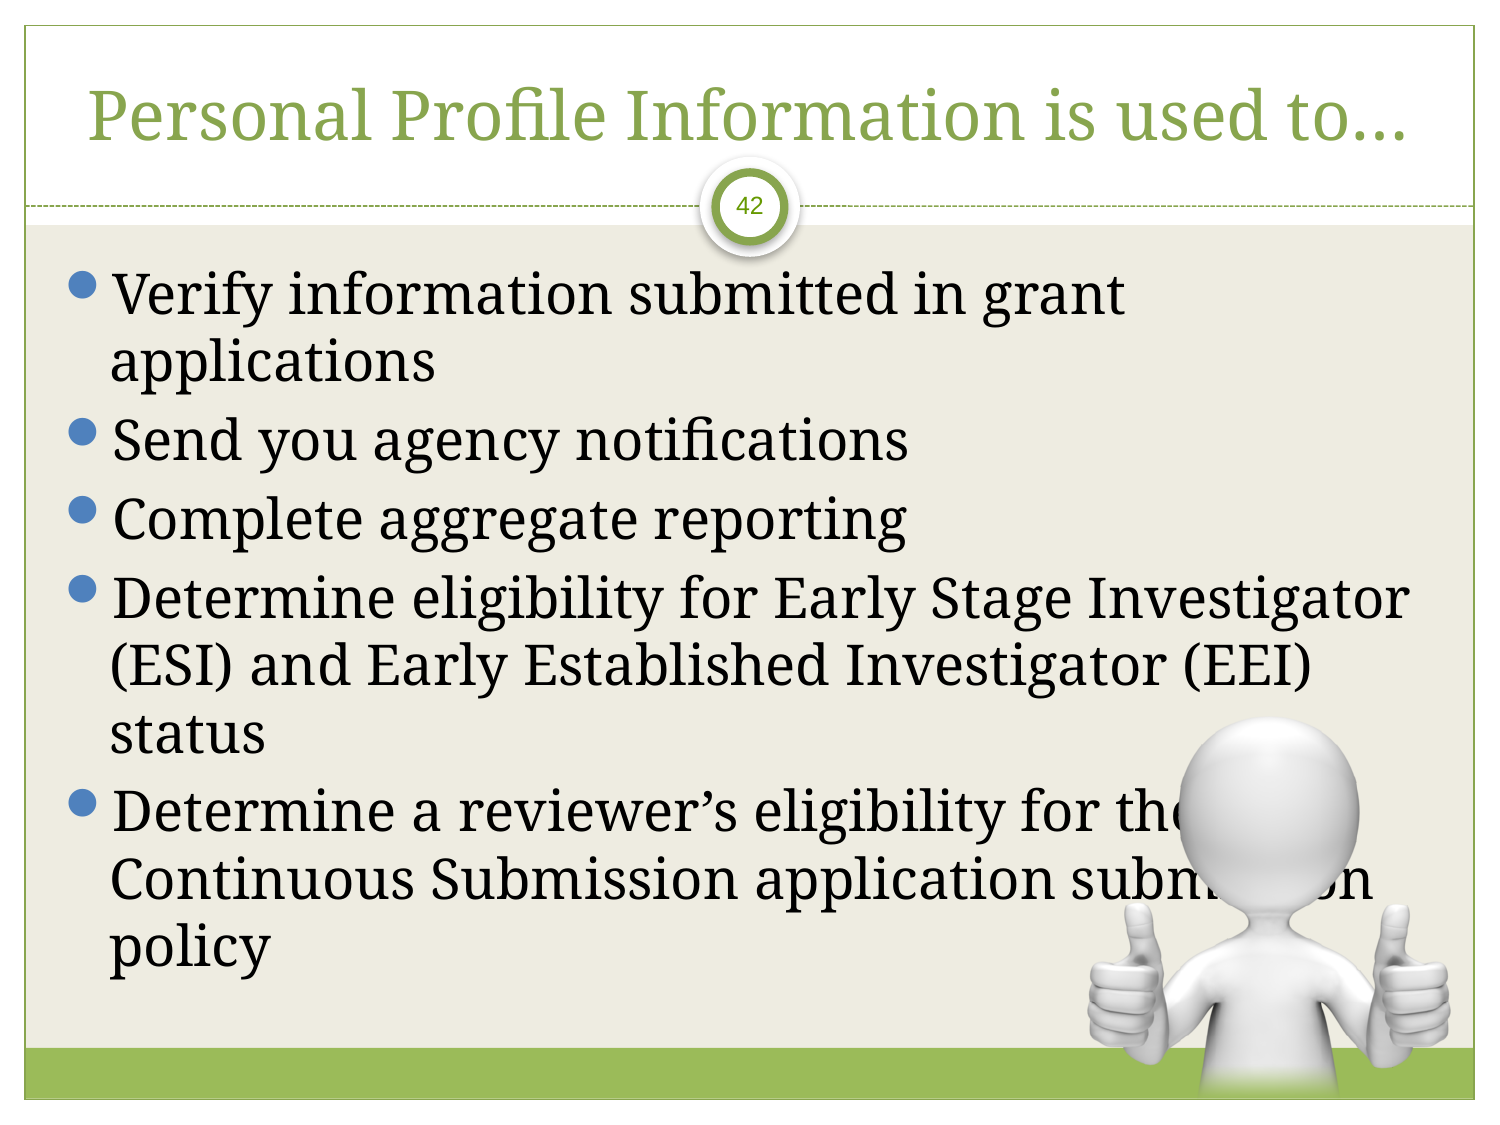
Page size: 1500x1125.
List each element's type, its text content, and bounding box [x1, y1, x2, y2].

list Verify information submitted in grant applications Send you agency notifications Complete aggregate reporting Determine eligibility for Early Stage Investigator (ESI) and Early Established Investigator (EEI) status Determine a reviewer’s eligibility for the Continuous Submission application submission policy [49, 250, 1445, 1051]
picture [1074, 712, 1463, 1100]
title Personal Profile Information is used to… [49, 37, 1450, 162]
